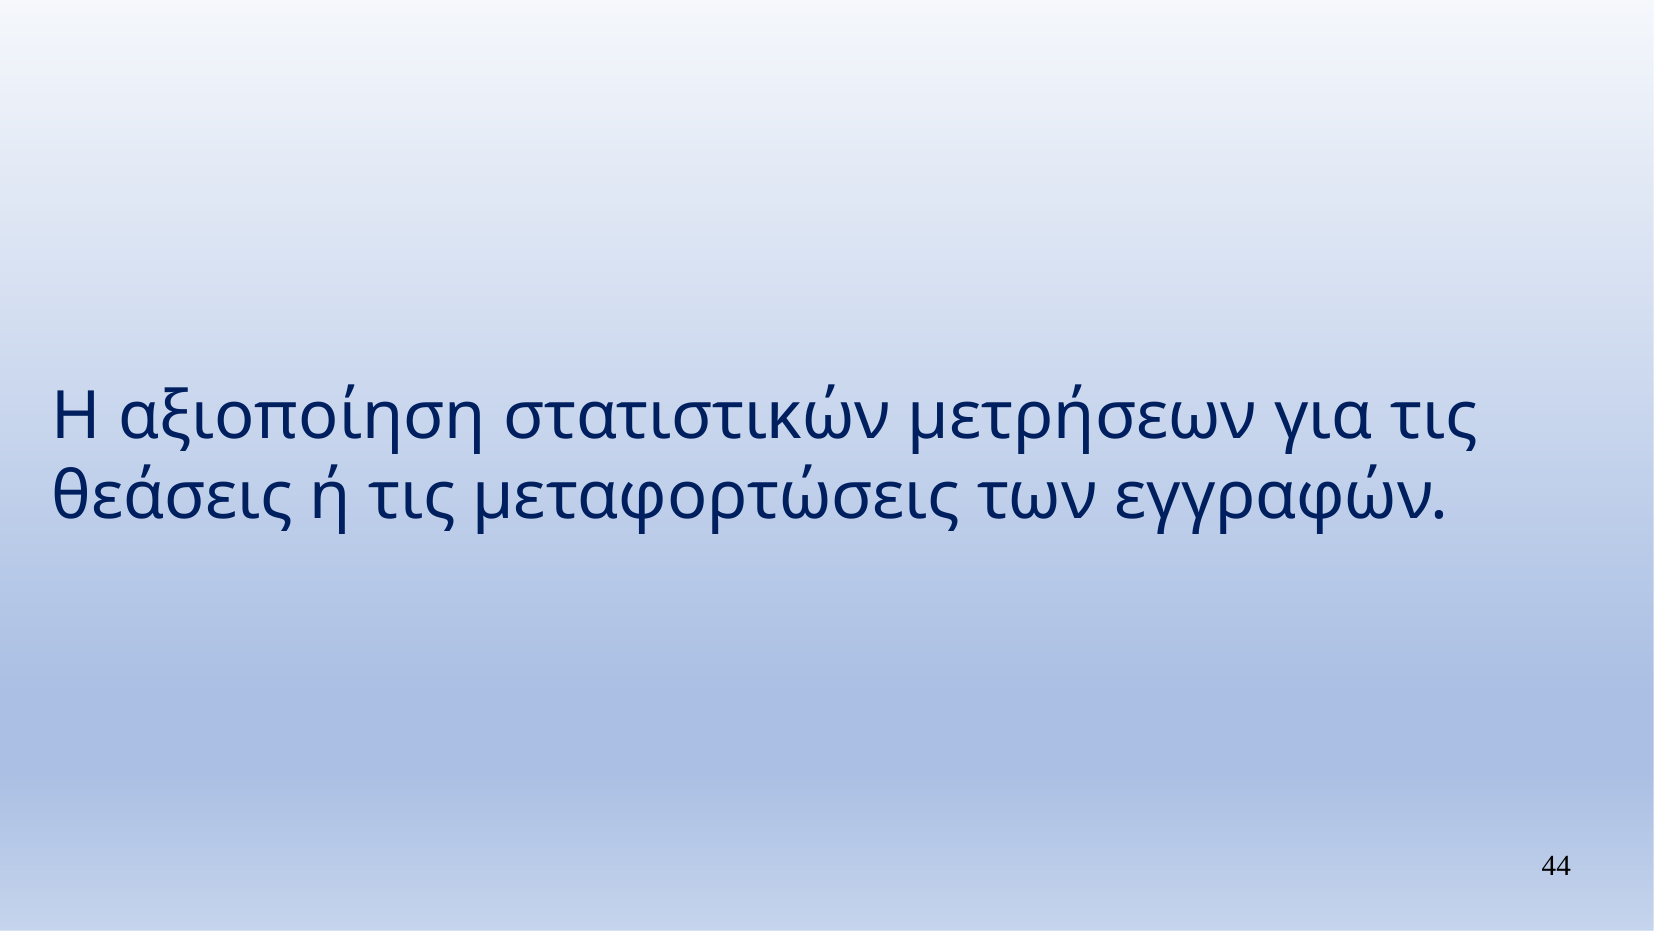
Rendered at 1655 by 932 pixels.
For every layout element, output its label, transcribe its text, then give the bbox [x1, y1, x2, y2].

title H αξιοποίηση στατιστικών μετρήσεων για τις θεάσεις ή τις μεταφορτώσεις των εγγραφών. [49, 369, 1541, 532]
slide_number 44 [1537, 847, 1576, 932]
picture [0, 0, 1654, 931]
